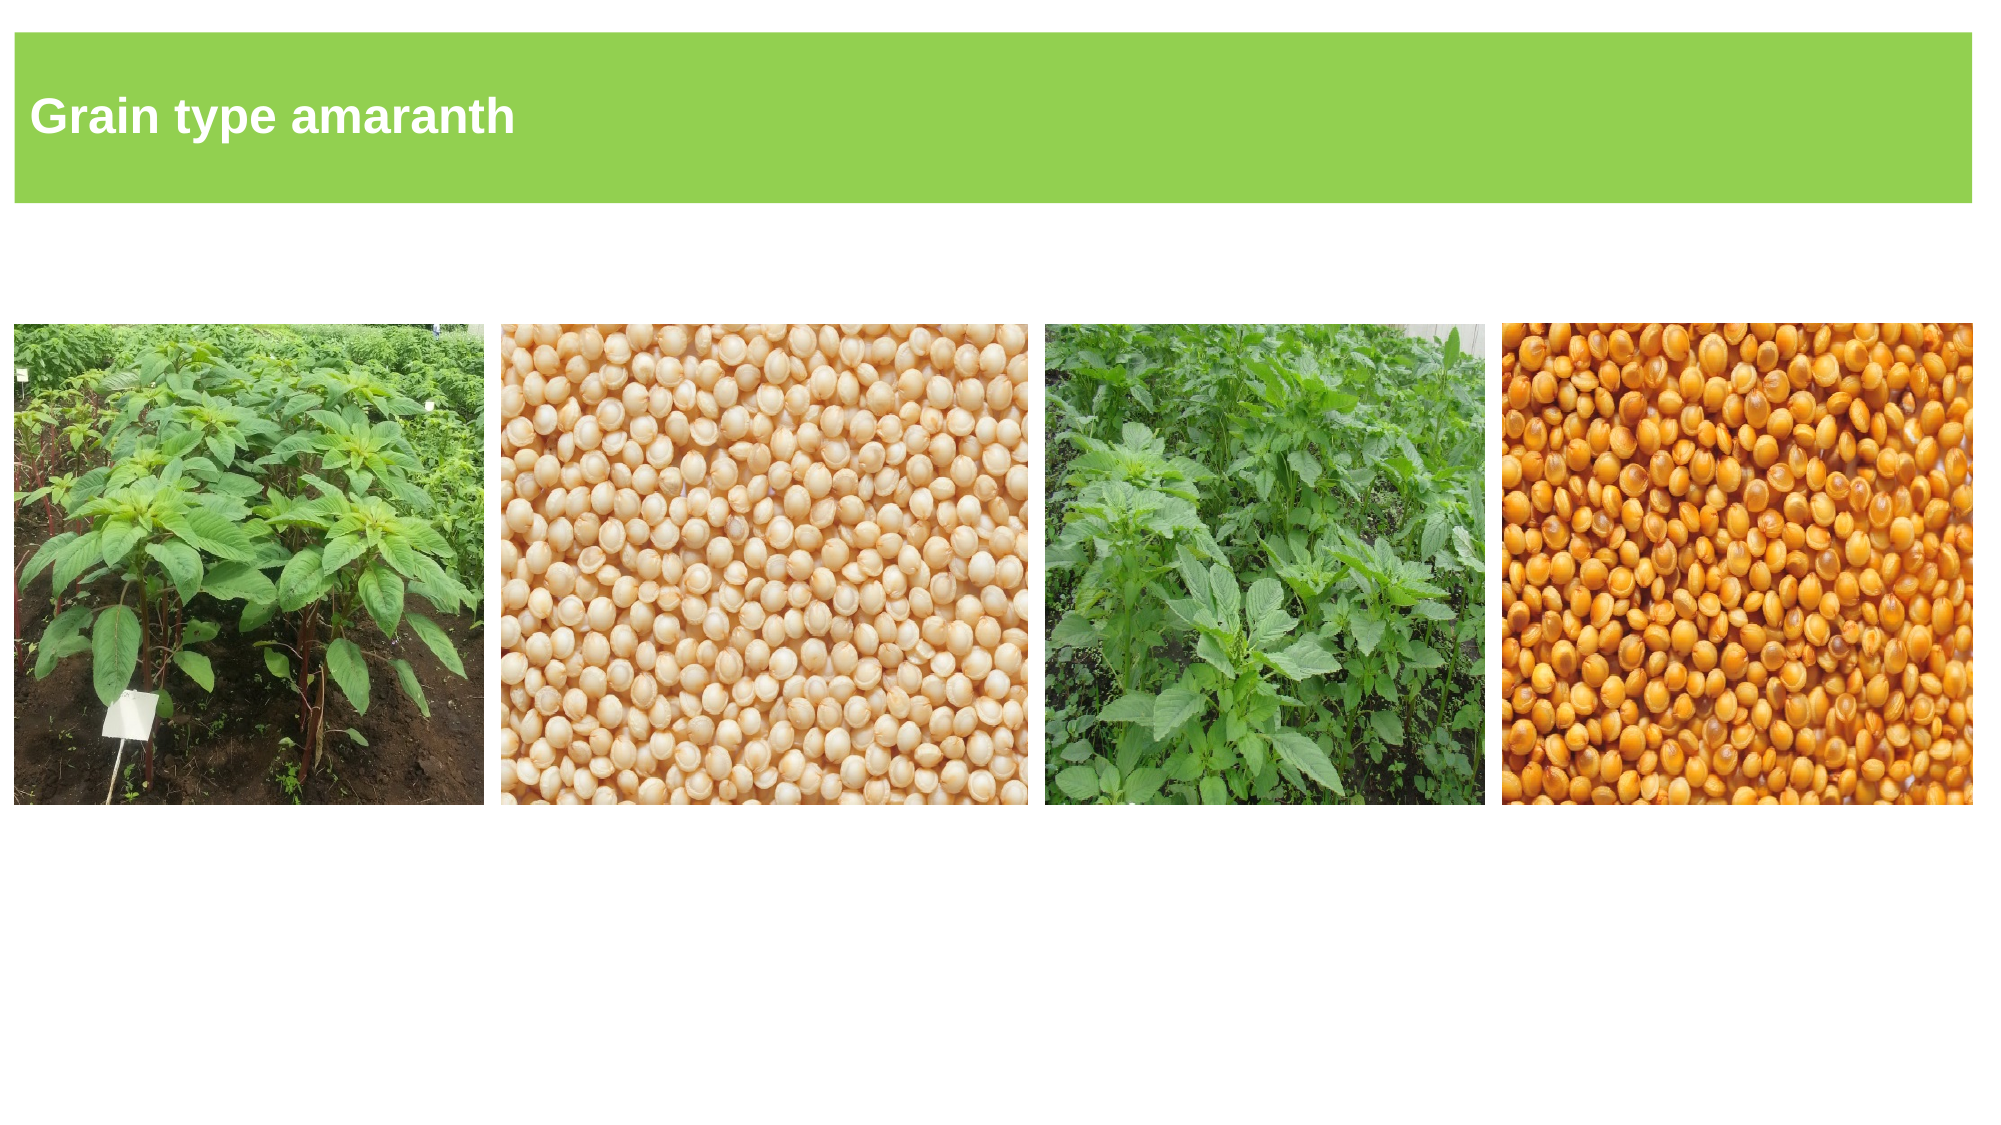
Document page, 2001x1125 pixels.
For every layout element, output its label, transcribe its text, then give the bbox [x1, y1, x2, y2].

picture [1045, 324, 1485, 805]
picture [501, 324, 1028, 805]
picture [1502, 323, 1973, 805]
title Grain type amaranth [14, 32, 1973, 204]
picture [14, 324, 484, 805]
